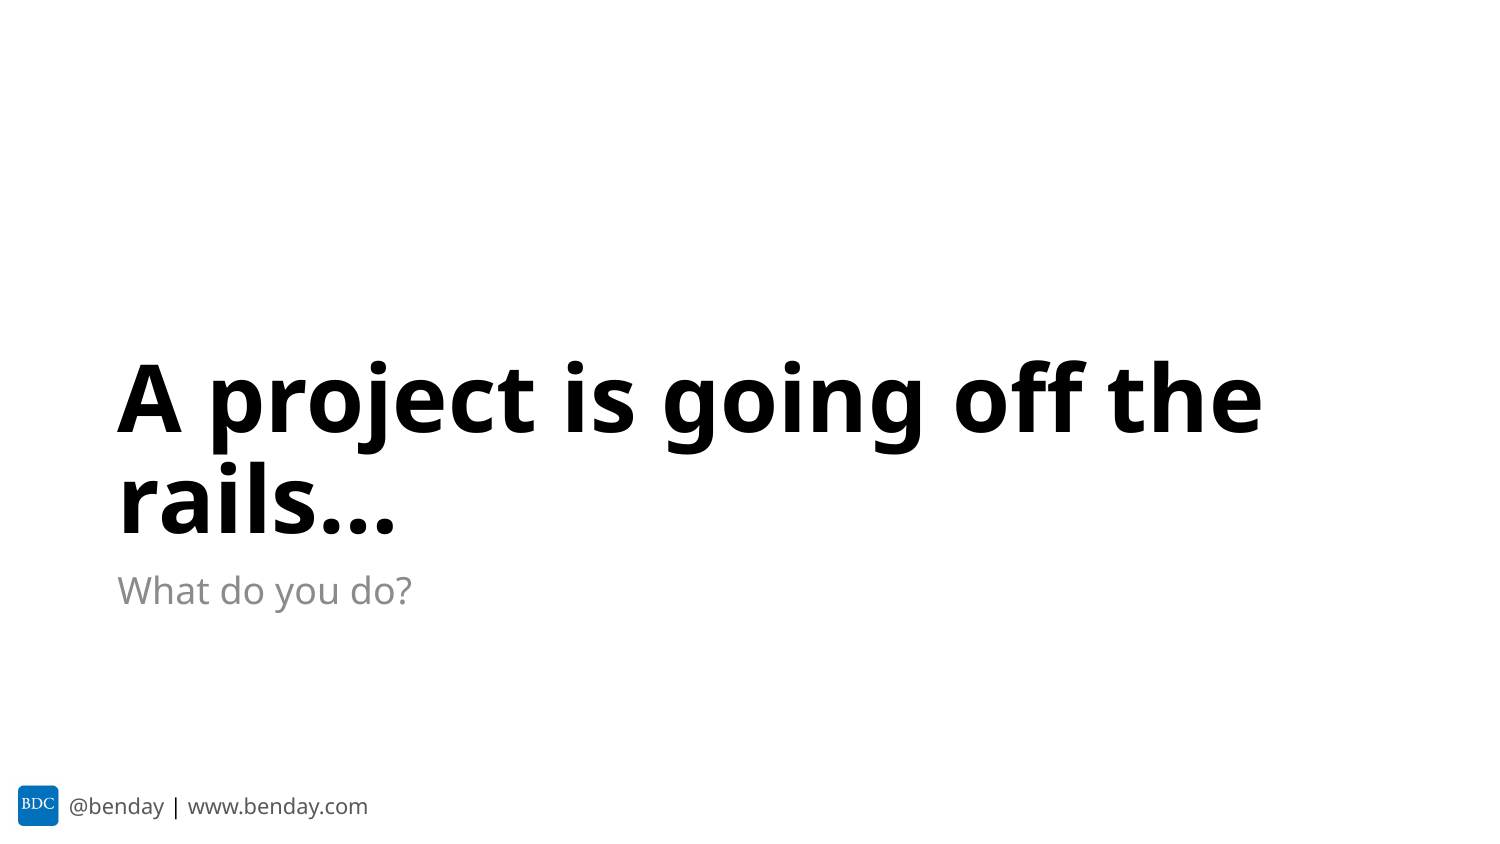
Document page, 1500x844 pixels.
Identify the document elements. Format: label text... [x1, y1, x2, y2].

list What do you do? [102, 564, 1397, 750]
picture [12, 777, 63, 831]
title A project is going off the rails… [102, 210, 1397, 562]
